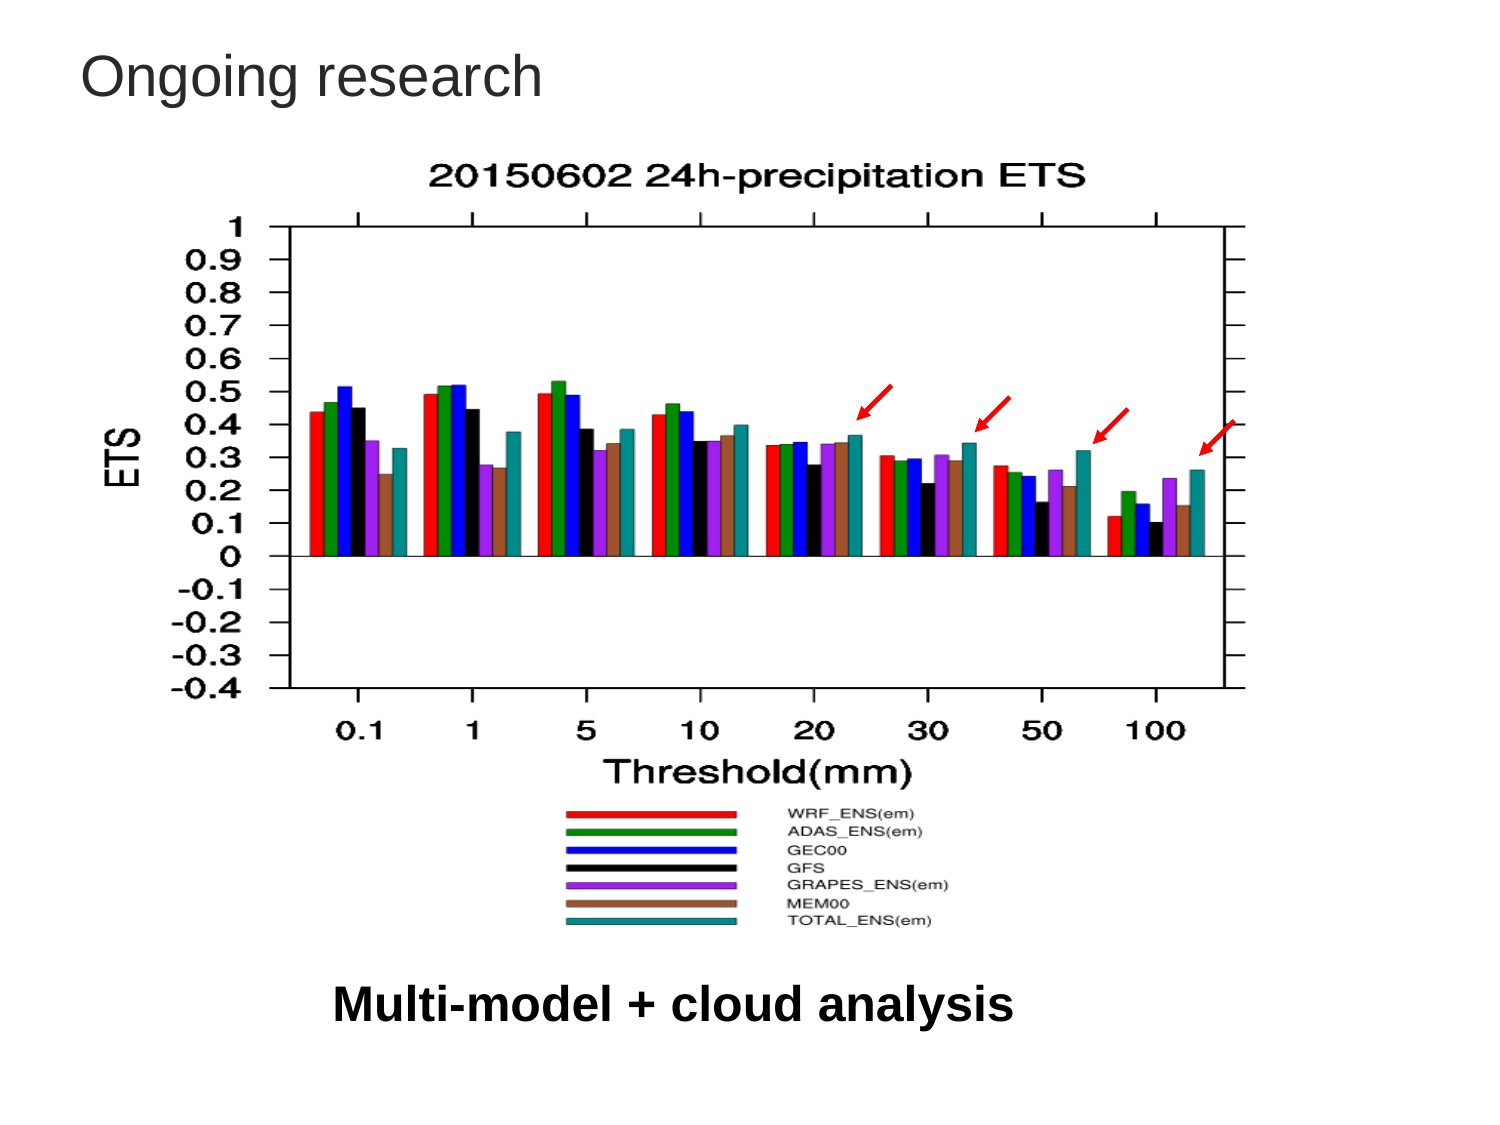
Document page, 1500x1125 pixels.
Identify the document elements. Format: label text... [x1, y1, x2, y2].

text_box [974, 396, 1010, 433]
picture [89, 148, 1425, 965]
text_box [1092, 408, 1129, 445]
text_box Multi-model + cloud analysis [317, 964, 1500, 1039]
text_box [855, 385, 892, 421]
list Ongoing research [64, 30, 1466, 150]
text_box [1198, 420, 1235, 457]
